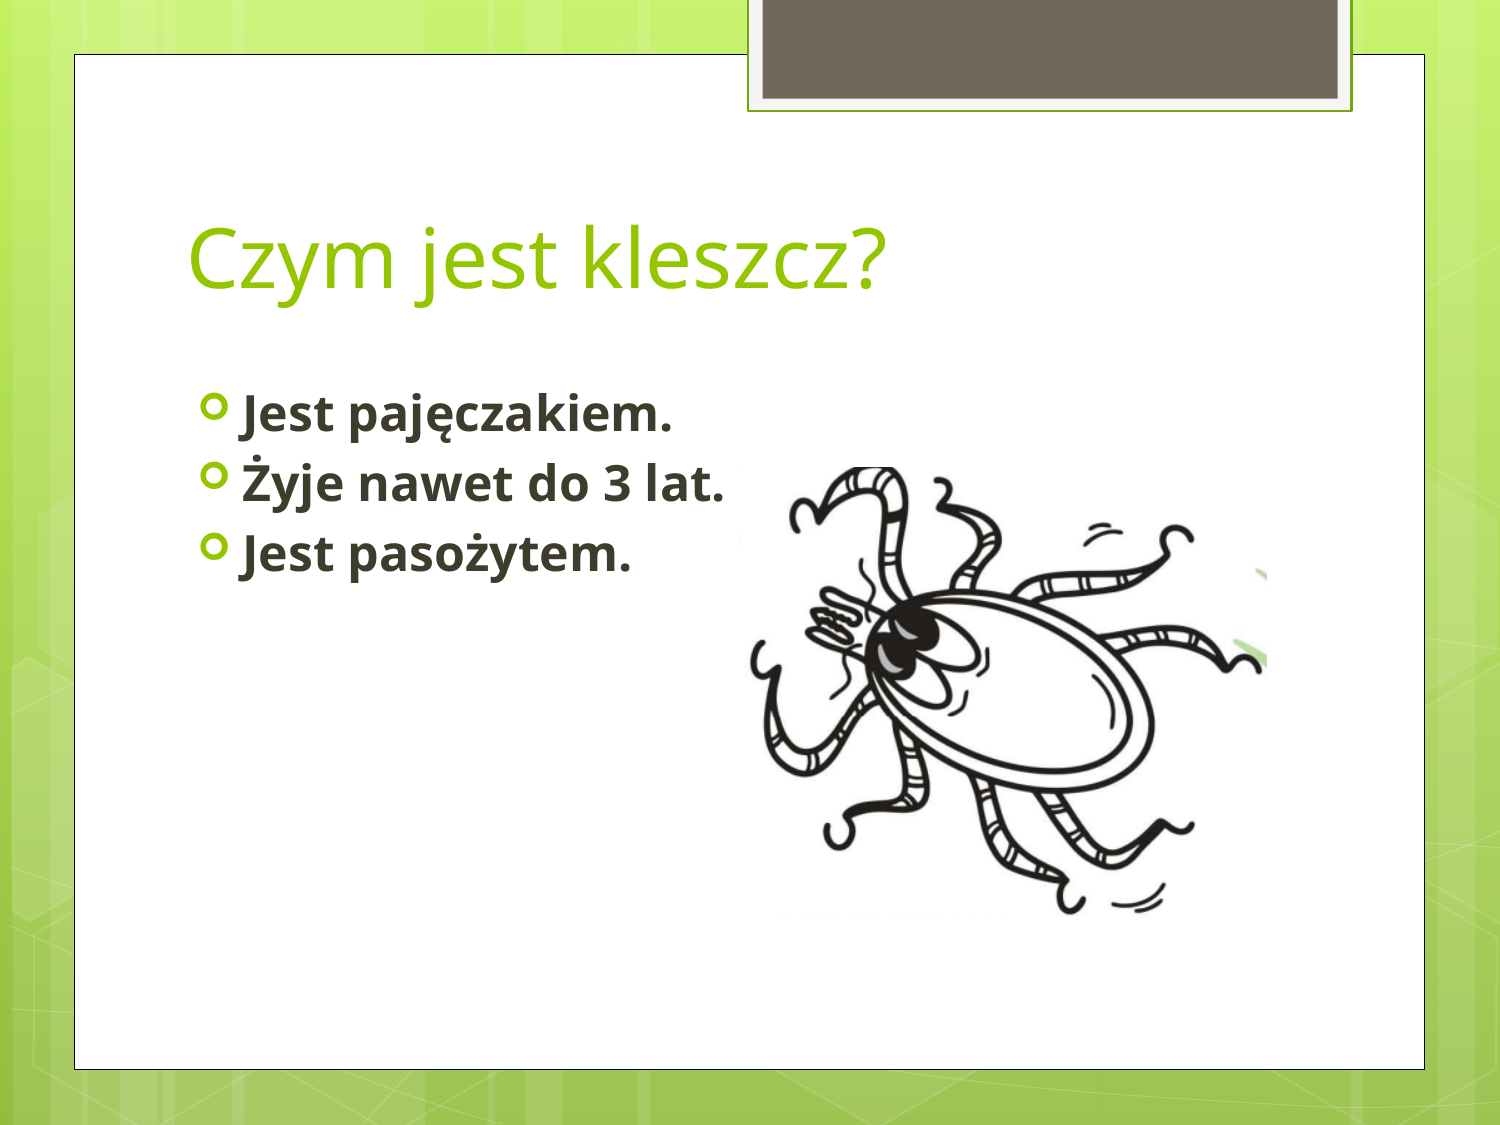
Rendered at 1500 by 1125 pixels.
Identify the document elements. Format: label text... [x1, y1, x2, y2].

list Jest pajęczakiem. Żyje nawet do 3 lat. Jest pasożytem. [171, 373, 1283, 898]
title Czym jest kleszcz? [171, 125, 951, 313]
picture [737, 467, 1268, 917]
